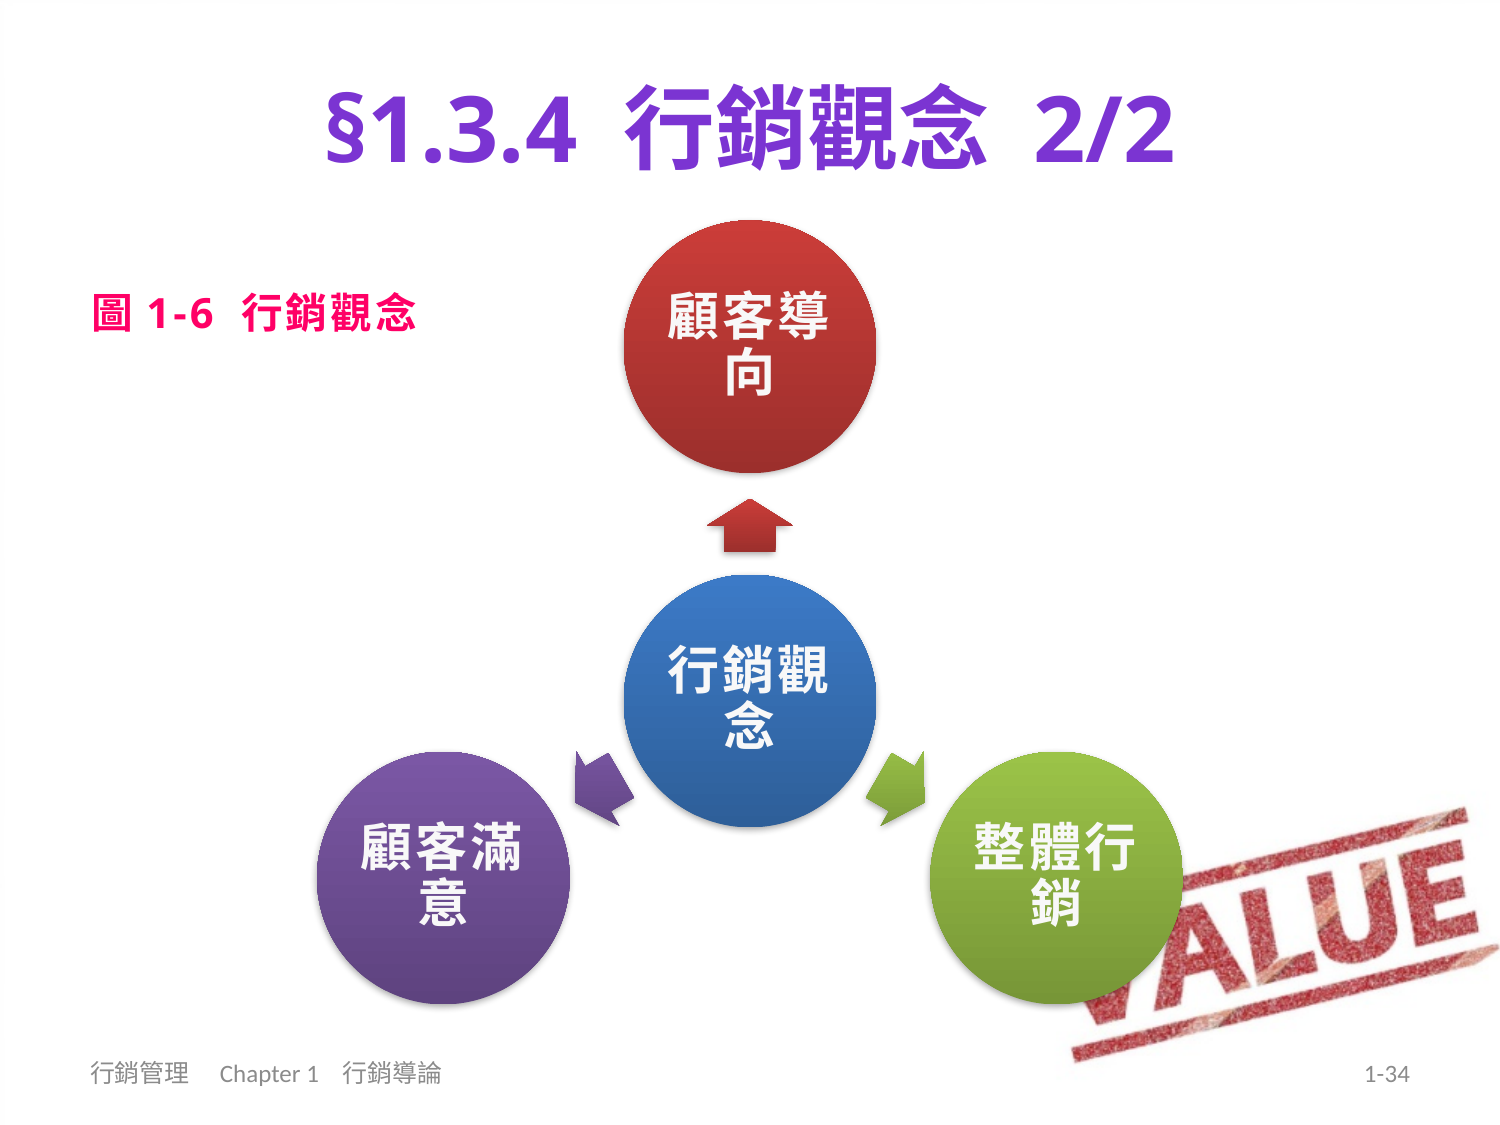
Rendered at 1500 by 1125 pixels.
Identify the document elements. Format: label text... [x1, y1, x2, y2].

slide_number 1-34 [1074, 1042, 1425, 1103]
picture [0, 0, 1500, 1125]
slide_number 行銷管理 Chapter 1 行銷導論 [75, 1042, 479, 1103]
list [74, 219, 1426, 1006]
title §1.3.4 行銷觀念 2/2 [75, 19, 1425, 219]
